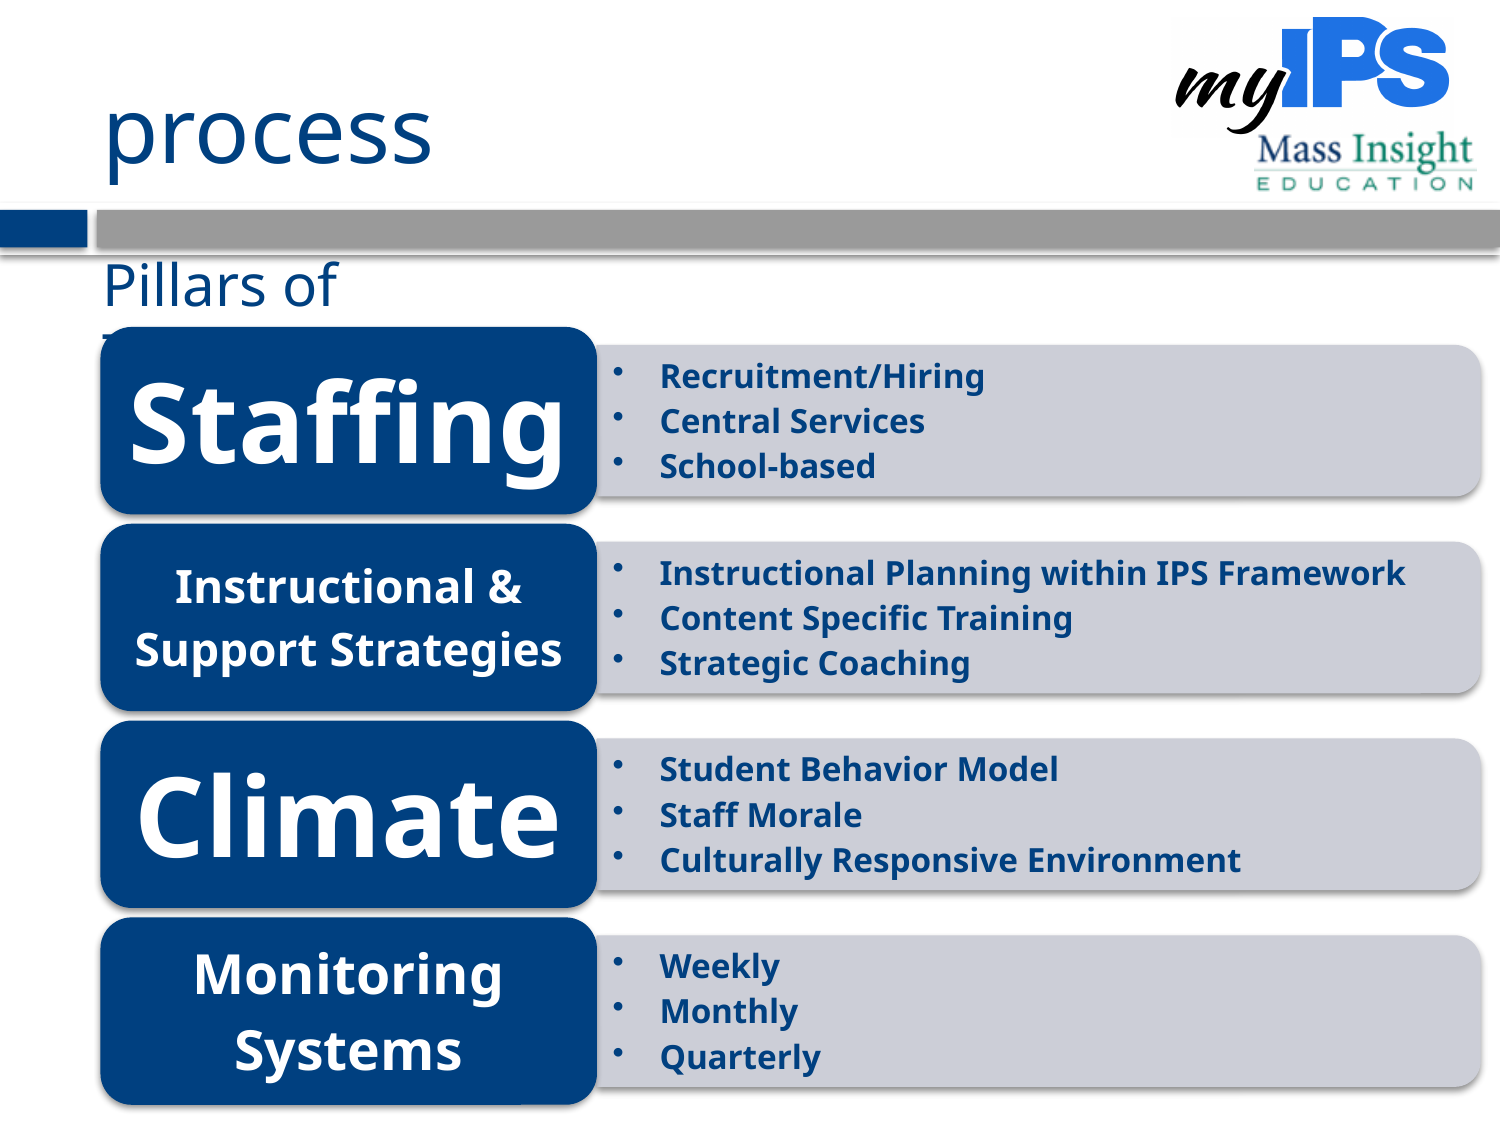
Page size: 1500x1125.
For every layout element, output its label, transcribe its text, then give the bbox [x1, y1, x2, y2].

picture [1171, 17, 1477, 192]
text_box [100, 326, 1481, 1106]
title process [87, 46, 1378, 209]
text_box Pillars of Transformation [87, 241, 777, 396]
